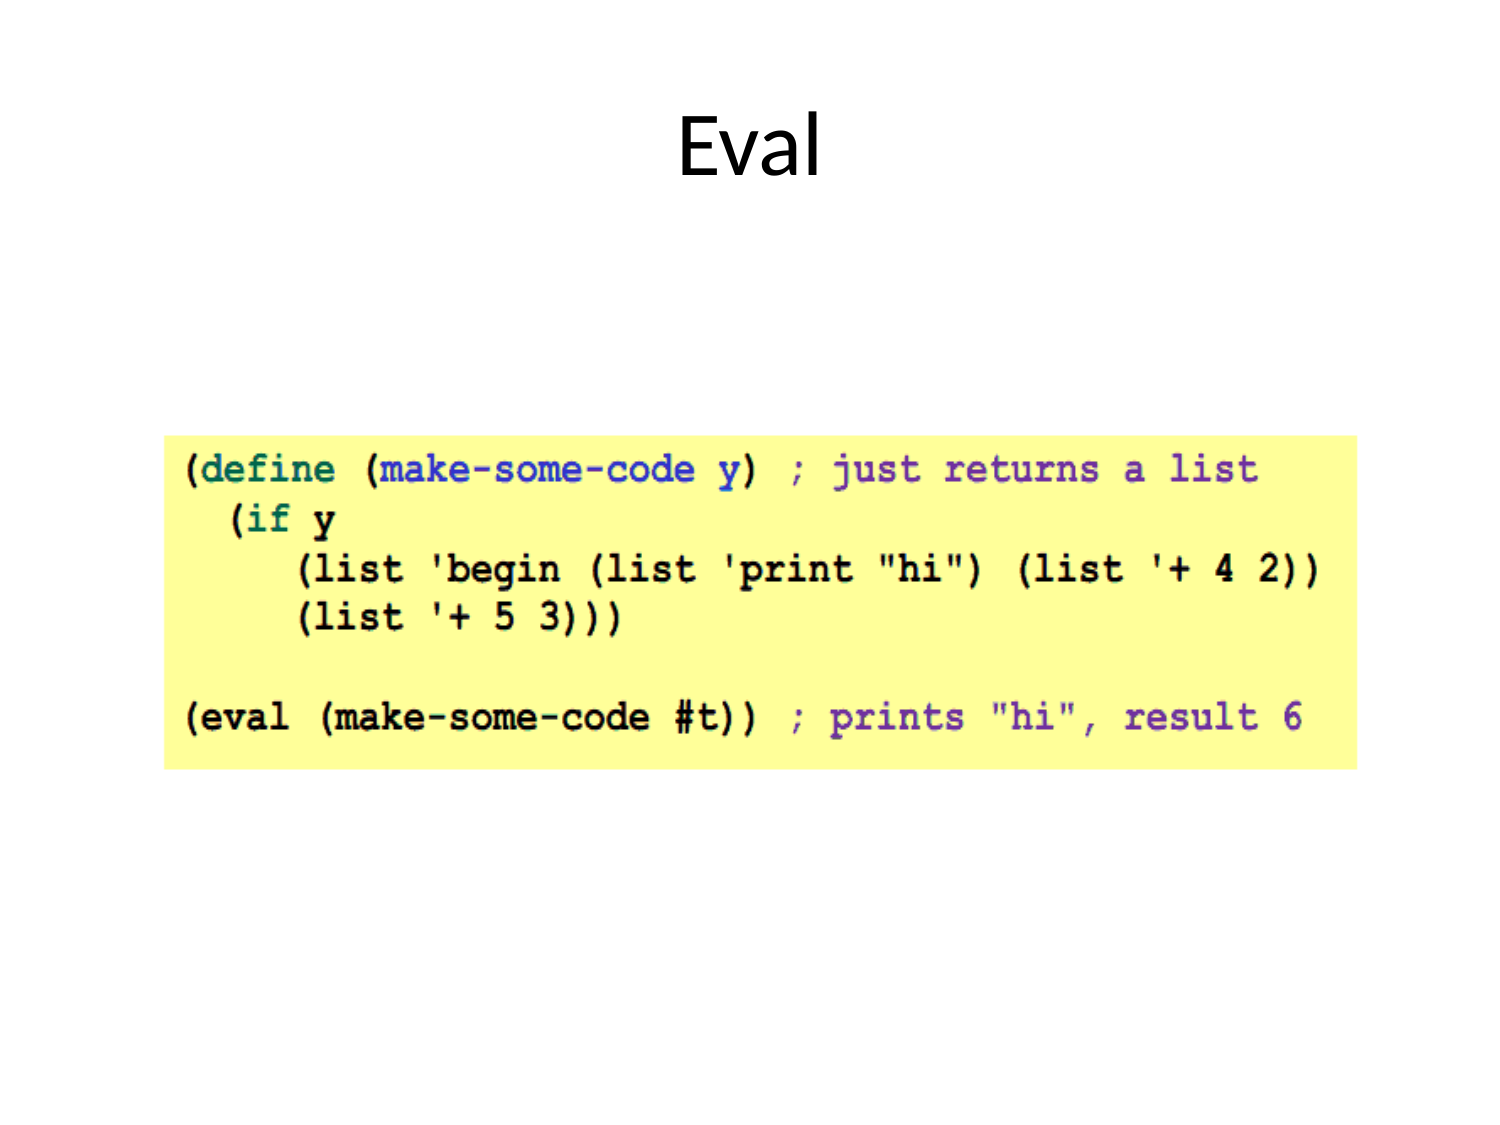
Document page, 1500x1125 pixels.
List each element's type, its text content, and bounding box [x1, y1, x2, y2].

title Eval [75, 45, 1425, 233]
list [74, 413, 1426, 804]
